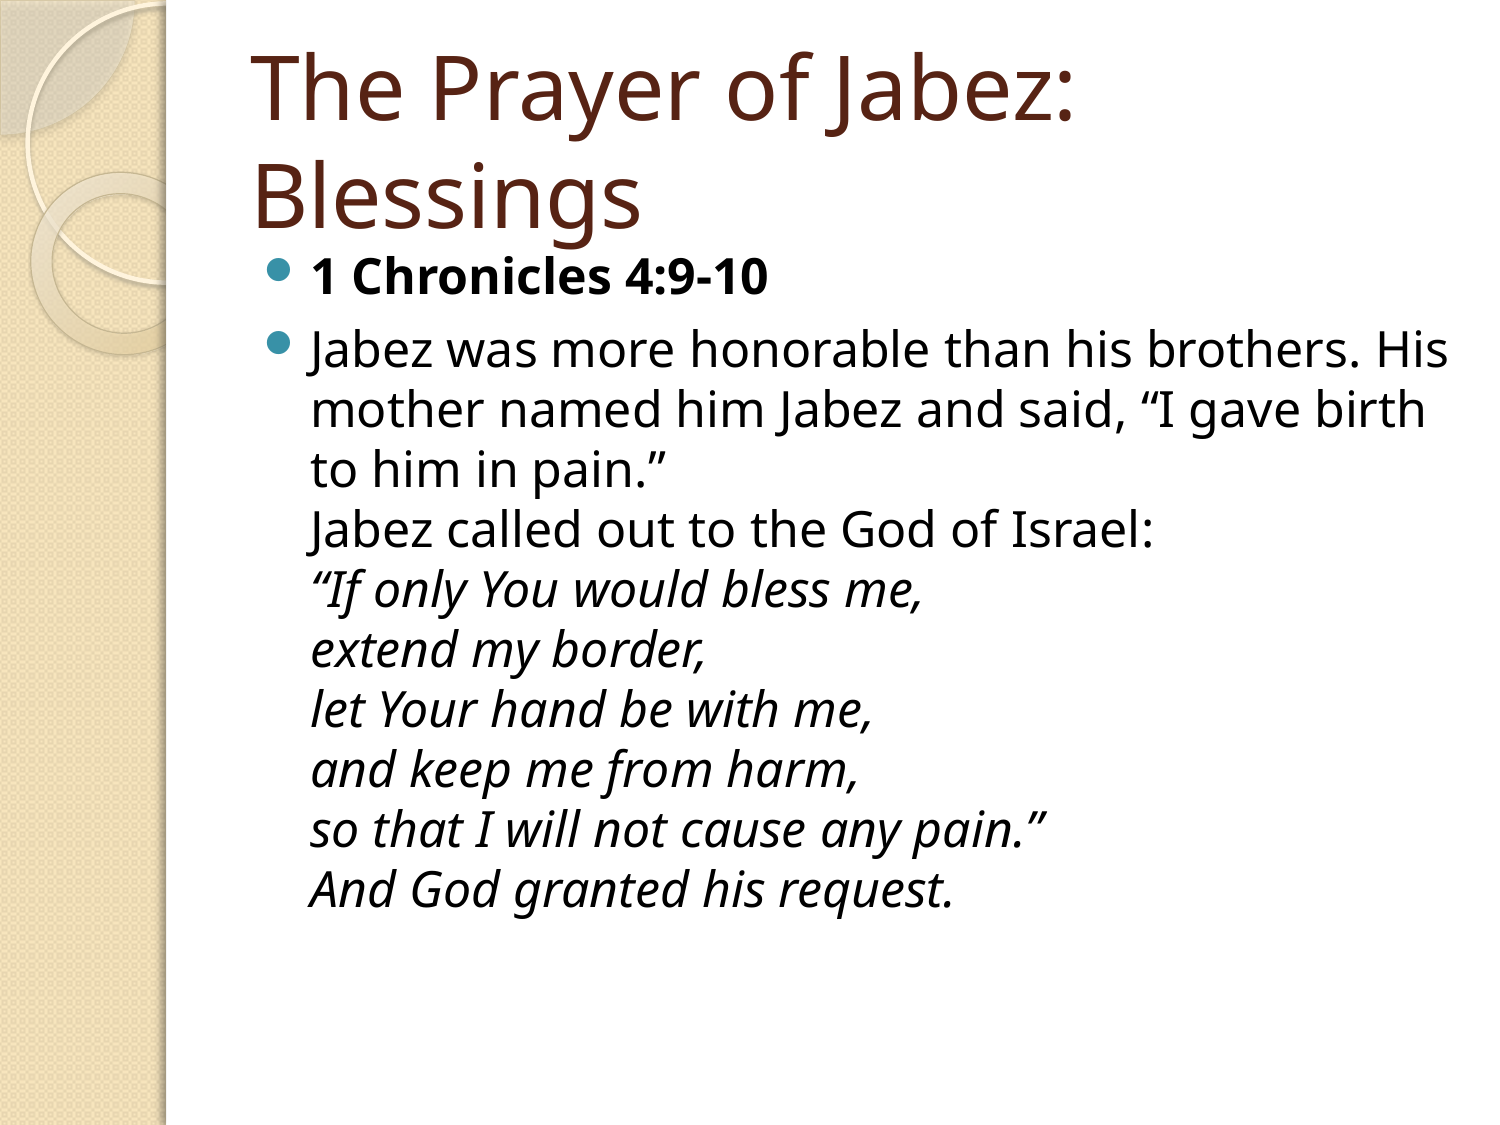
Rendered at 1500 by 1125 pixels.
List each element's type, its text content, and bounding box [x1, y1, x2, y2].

list 1 Chronicles 4:9-10 Jabez was more honorable than his brothers. His mother named him Jabez and said, “I gave birth to him in pain.” Jabez called out to the God of Israel: “If only You would bless me, extend my border, let Your hand be with me, and keep me from harm, so that I will not cause any pain.” And God granted his request. [235, 237, 1466, 1025]
title The Prayer of Jabez: Blessings [235, 45, 1466, 233]
